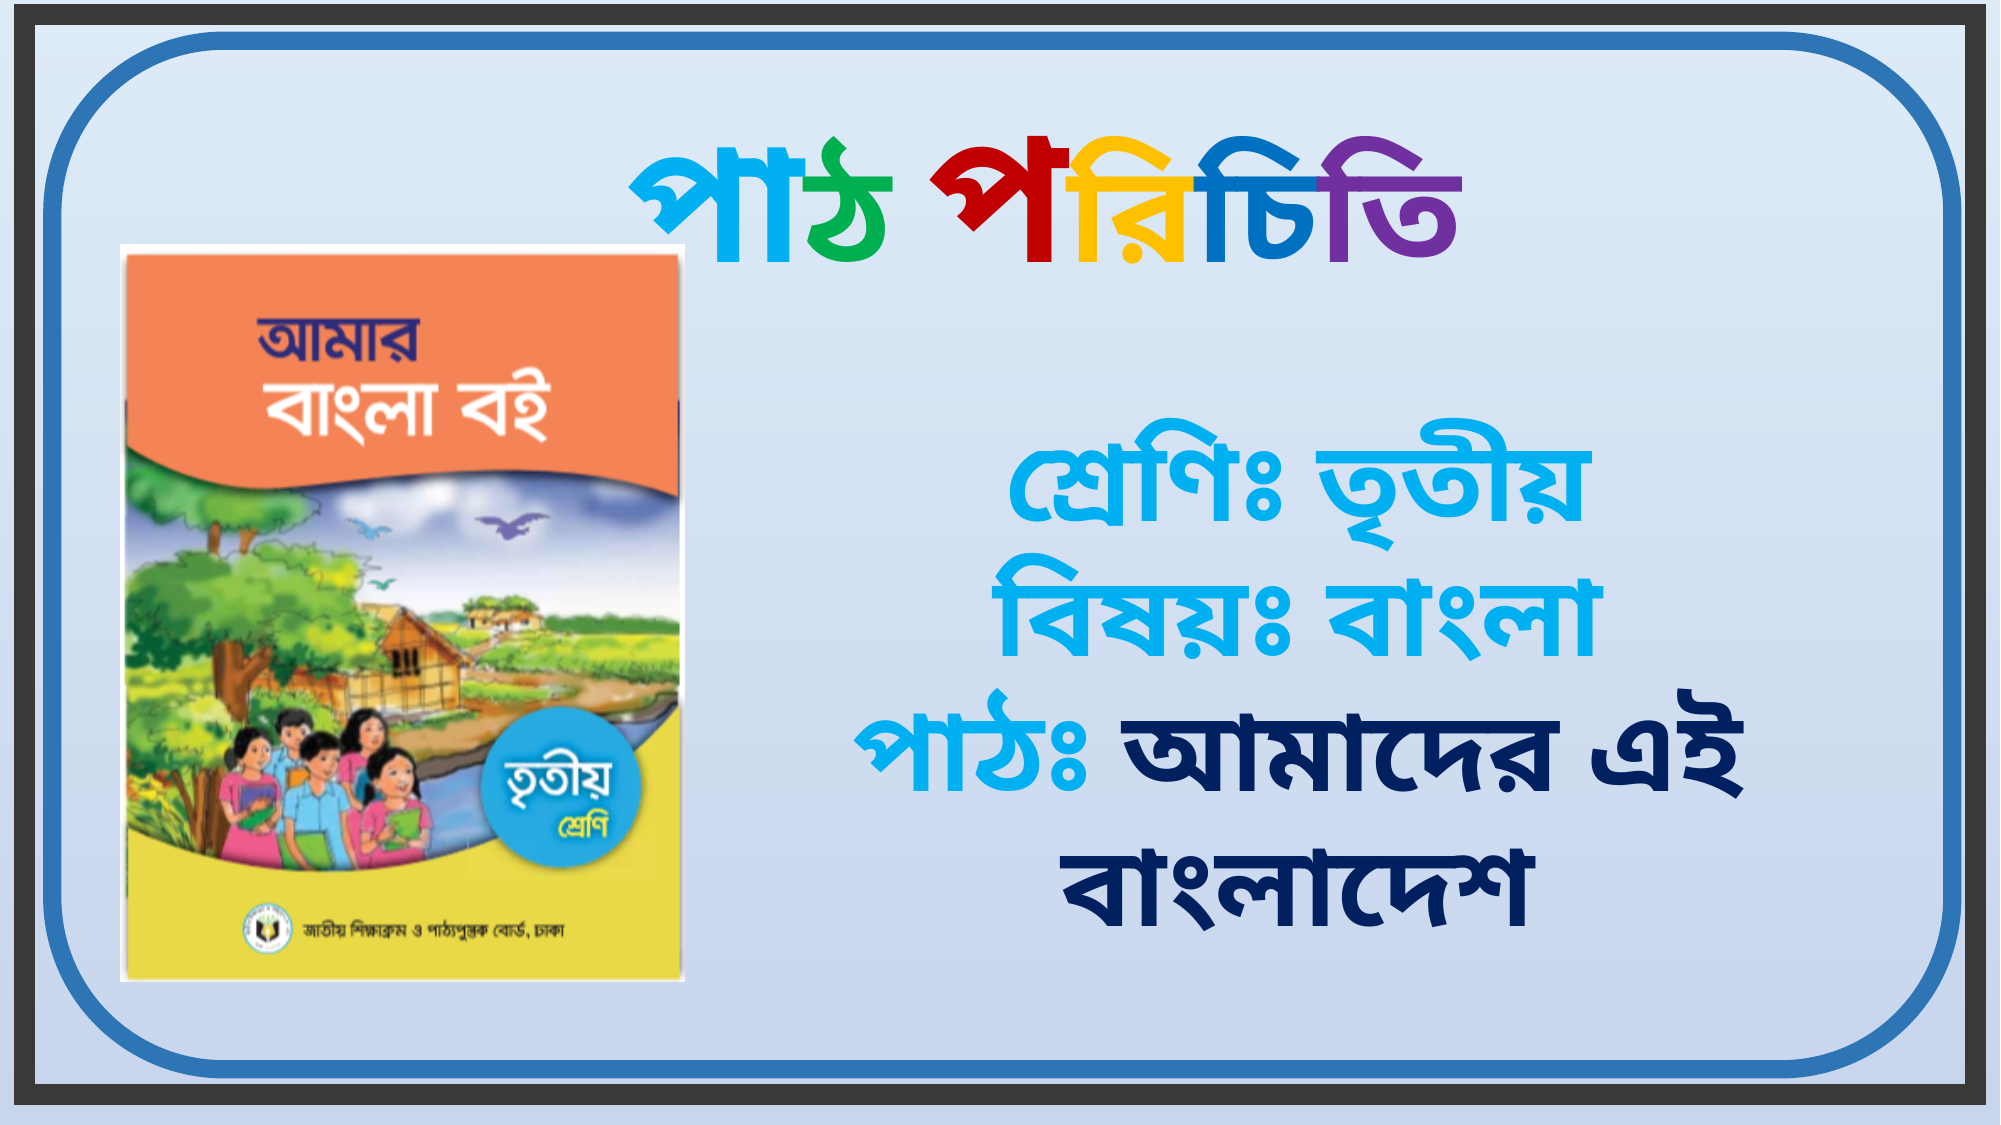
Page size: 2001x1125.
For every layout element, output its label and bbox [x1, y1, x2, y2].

text_box [24, 14, 1976, 1096]
picture [119, 244, 685, 982]
